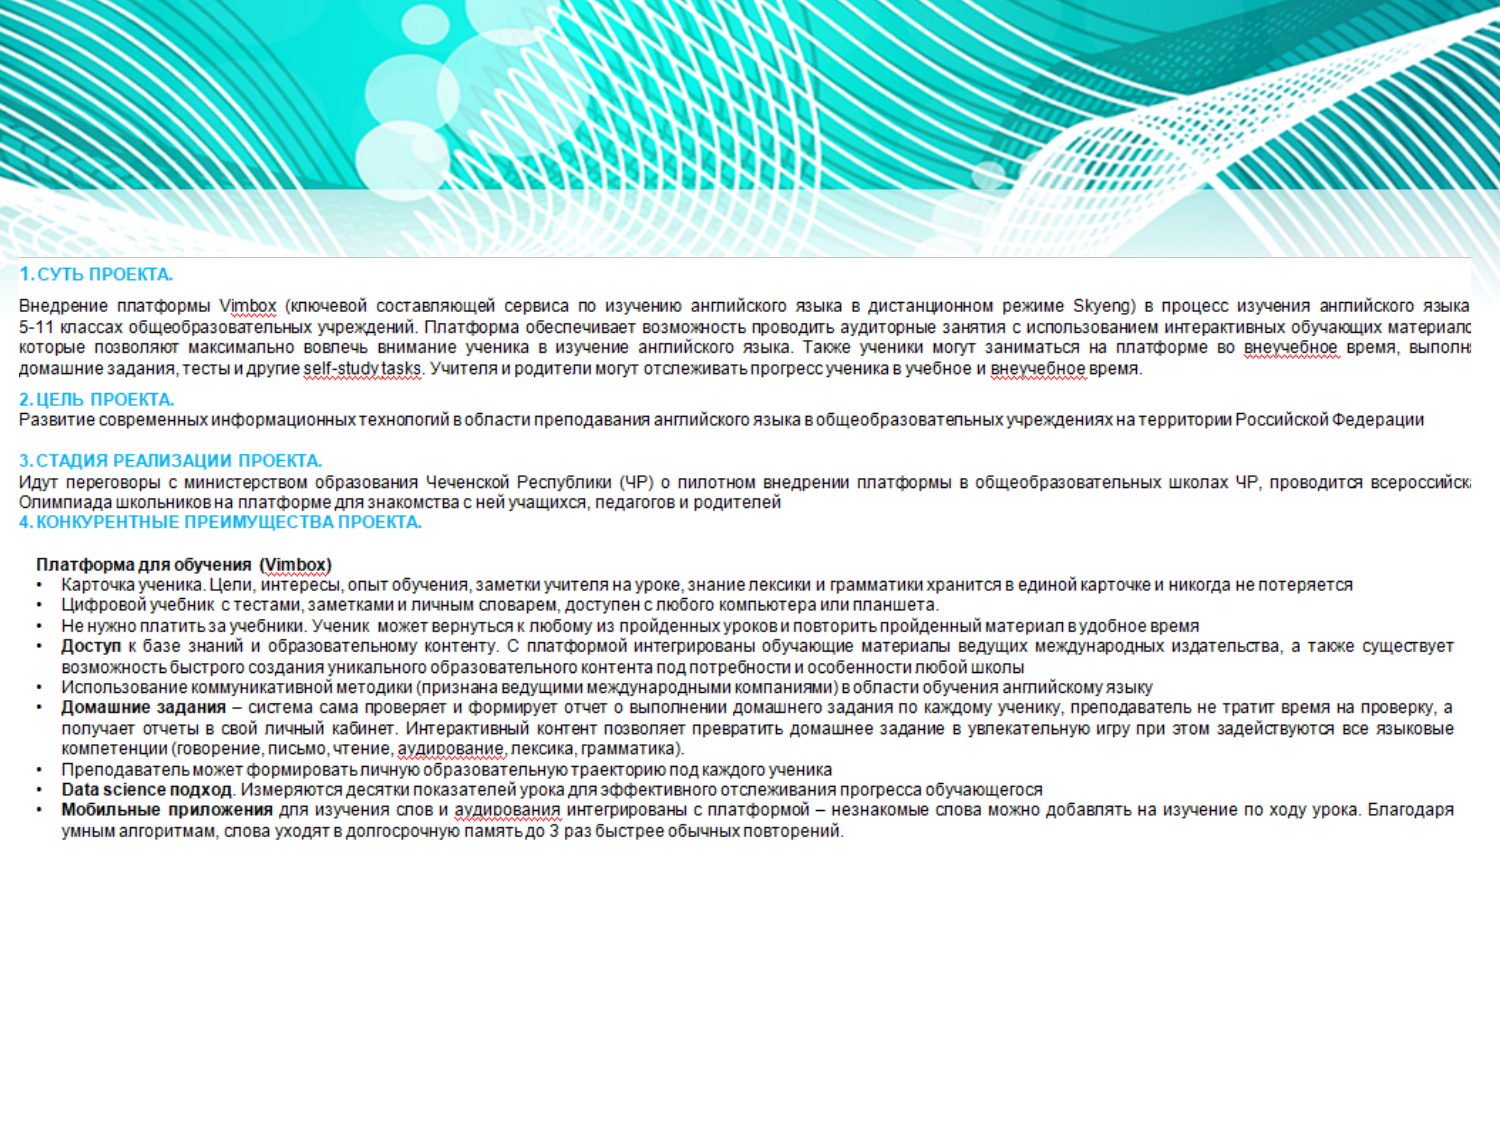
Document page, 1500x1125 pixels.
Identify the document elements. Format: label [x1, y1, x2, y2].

picture [0, 0, 1500, 1125]
list [18, 257, 1472, 868]
